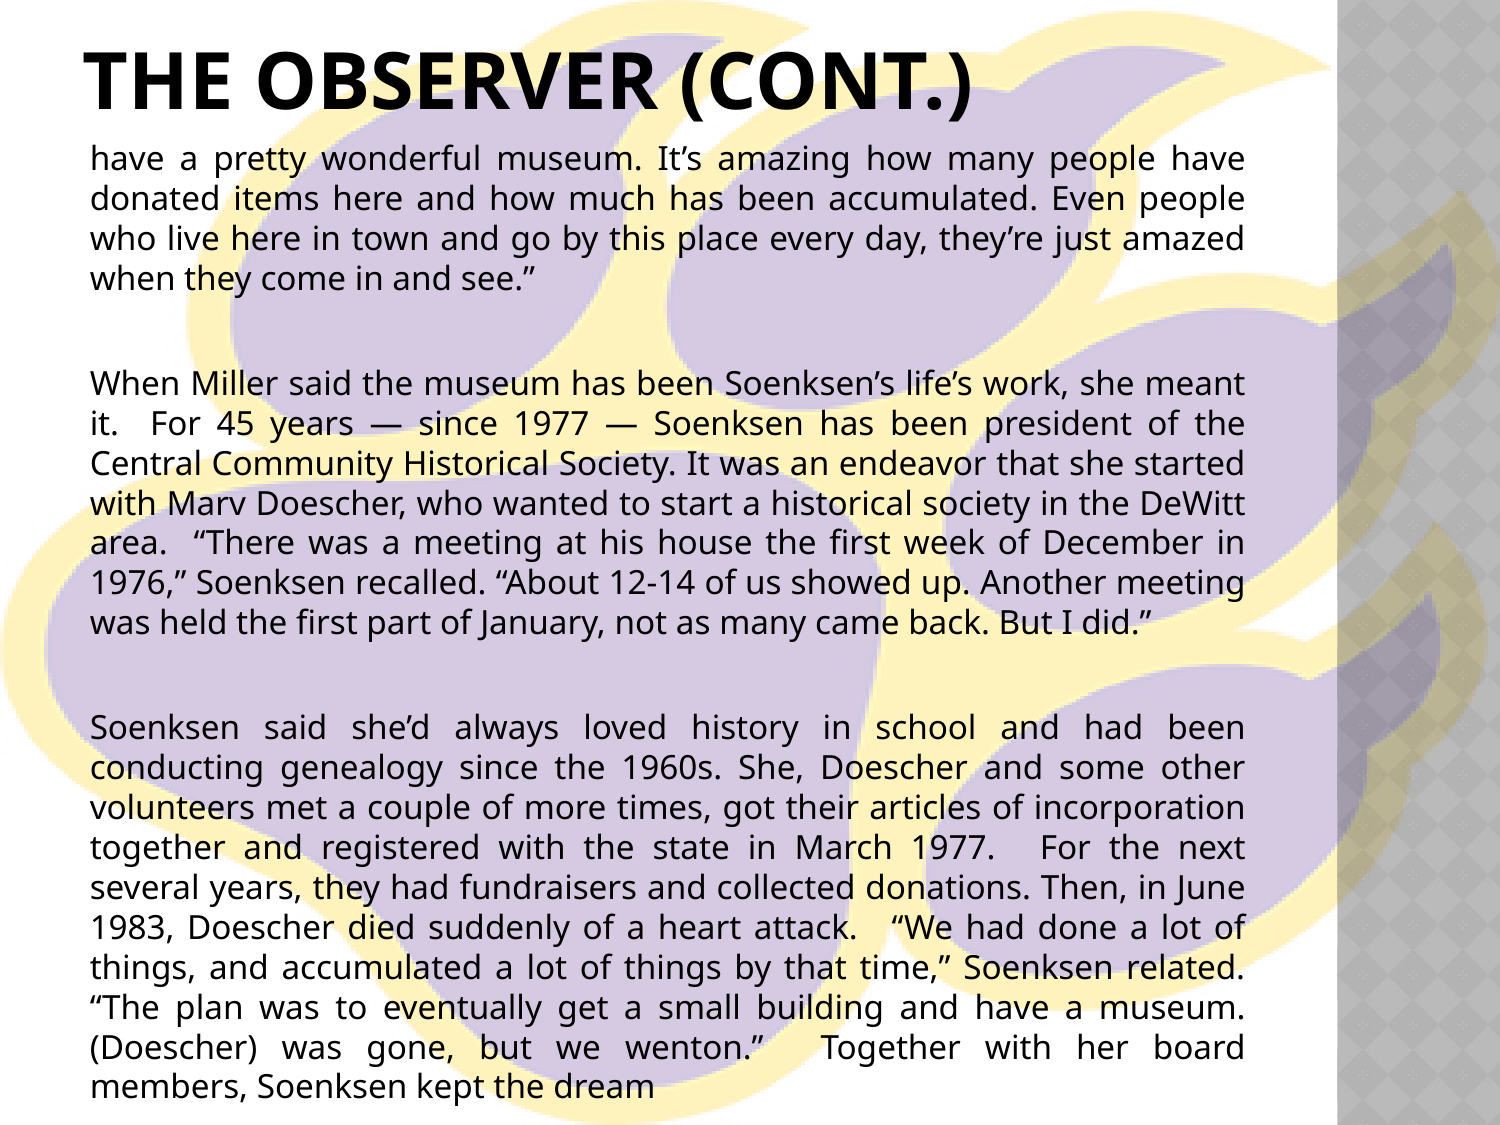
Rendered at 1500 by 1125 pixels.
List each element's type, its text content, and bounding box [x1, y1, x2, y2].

list have a pretty wonderful museum. It’s amazing how many people have donated items here and how much has been accumulated. Even people who live here in town and go by this place every day, they’re just amazed when they come in and see.” When Miller said the museum has been Soenksen’s life’s work, she meant it. For 45 years — since 1977 — Soenksen has been president of the Central Community Historical Society. It was an endeavor that she started with Marv Doescher, who wanted to start a historical society in the DeWitt area. “There was a meeting at his house the first week of December in 1976,” Soenksen recalled. “About 12-14 of us showed up. Another meeting was held the first part of January, not as many came back. But I did.” Soenksen said she’d always loved history in school and had been conducting genealogy since the 1960s. She, Doescher and some other volunteers met a couple of more times, got their articles of incorporation together and registered with the state in March 1977. For the next several years, they had fundraisers and collected donations. Then, in June 1983, Doescher died suddenly of a heart attack. “We had done a lot of things, and accumulated a lot of things by that time,” Soenksen related. “The plan was to eventually get a small building and have a museum. (Doescher) was gone, but we wenton.” Together with her board members, Soenksen kept the dream [75, 129, 1263, 925]
title The Observer (cont.) [75, 24, 1263, 125]
